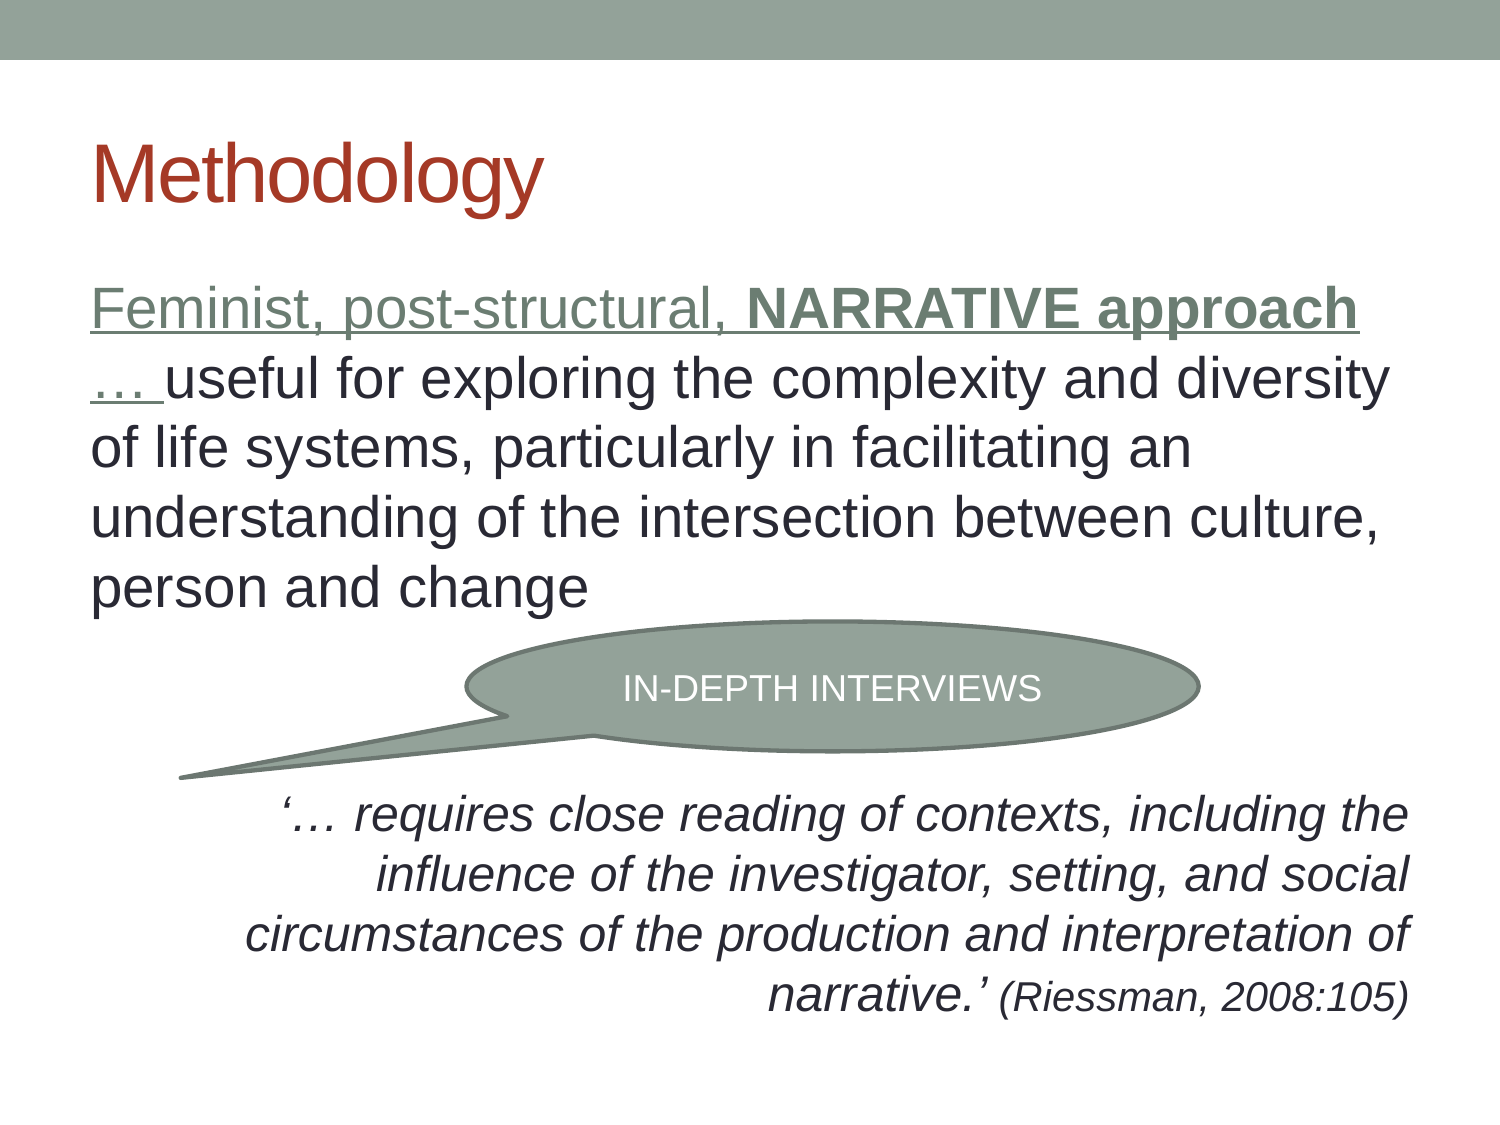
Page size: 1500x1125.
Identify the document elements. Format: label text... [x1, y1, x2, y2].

list Feminist, post-structural, NARRATIVE approach … useful for exploring the complexity and diversity of life systems, particularly in facilitating an understanding of the intersection between culture, person and change ‘… requires close reading of contexts, including the influence of the investigator, setting, and social circumstances of the production and interpretation of narrative.’ (Riessman, 2008:105) [75, 262, 1425, 1063]
text_box IN-DEPTH INTERVIEWS [178, 619, 1201, 781]
title Methodology [75, 87, 1425, 250]
